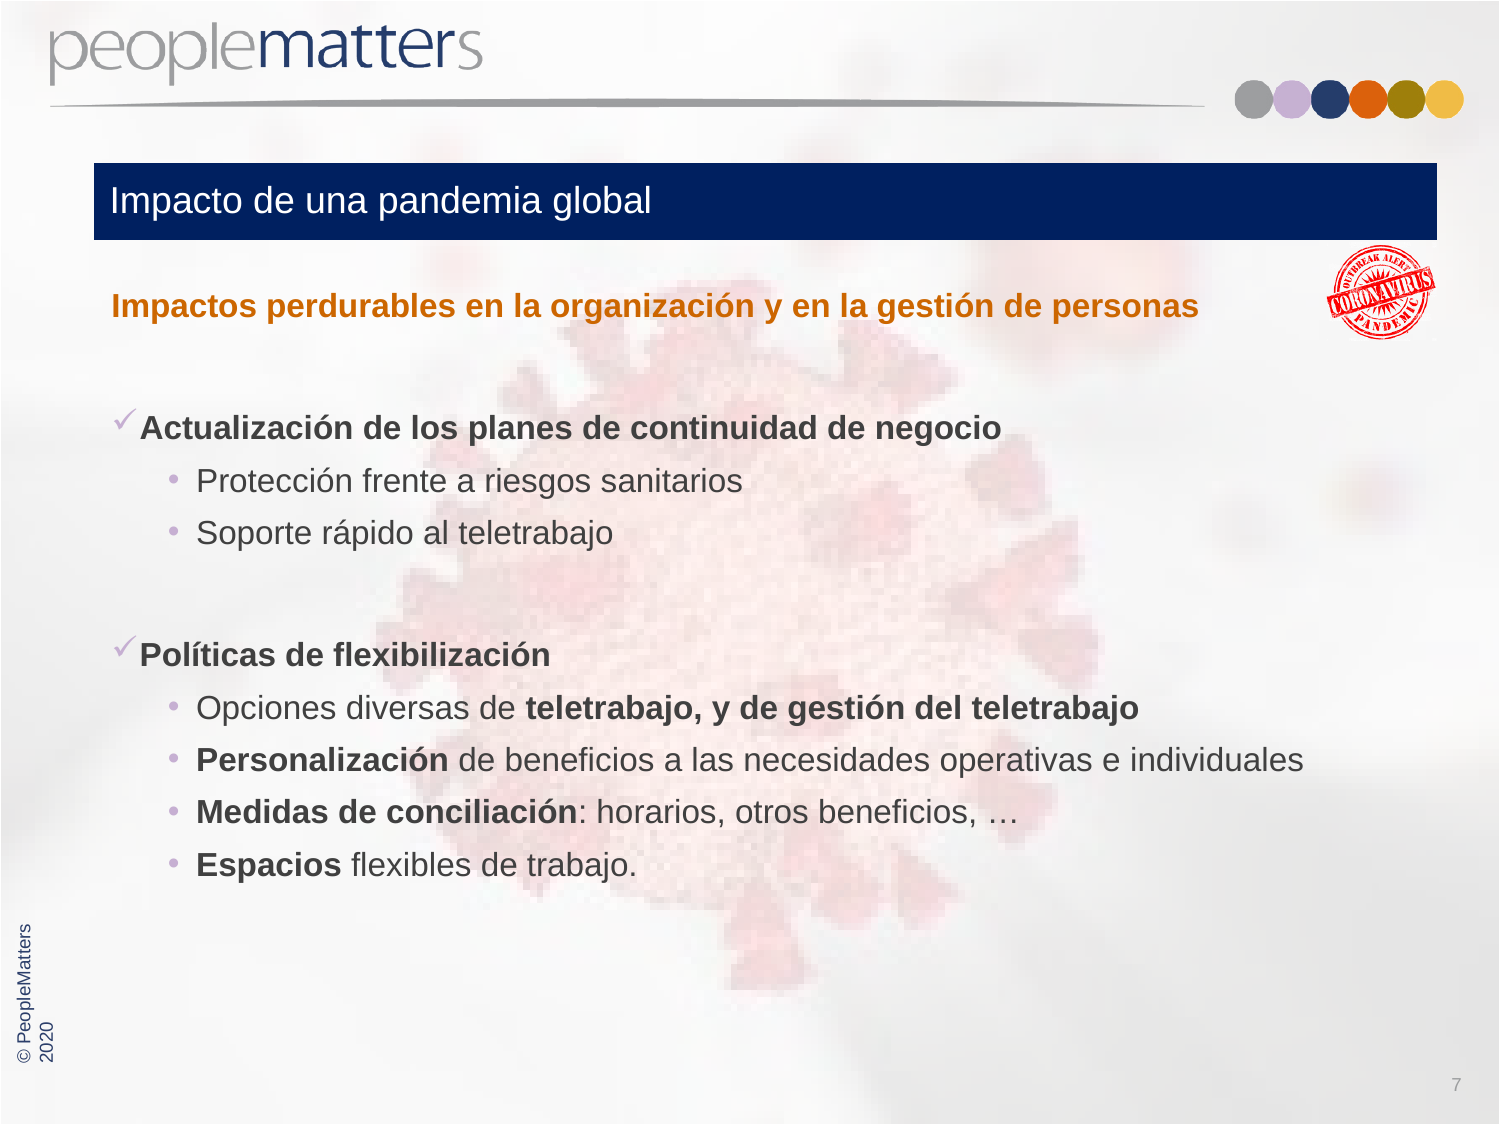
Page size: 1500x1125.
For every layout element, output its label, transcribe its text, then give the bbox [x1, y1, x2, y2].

picture [1326, 242, 1437, 281]
list Impactos perdurables en la organización y en la gestión de personas Actualización de los planes de continuidad de negocio Protección frente a riesgos sanitarios Soporte rápido al teletrabajo Políticas de flexibilización Opciones diversas de teletrabajo, y de gestión del teletrabajo Personalización de beneficios a las necesidades operativas e individuales Medidas de conciliación: horarios, otros beneficios, … Espacios flexibles de trabajo. [96, 281, 1437, 1043]
picture [0, 0, 1500, 136]
title Impacto de una pandemia global [94, 163, 1437, 240]
slide_number 7 [1139, 1061, 1477, 1107]
